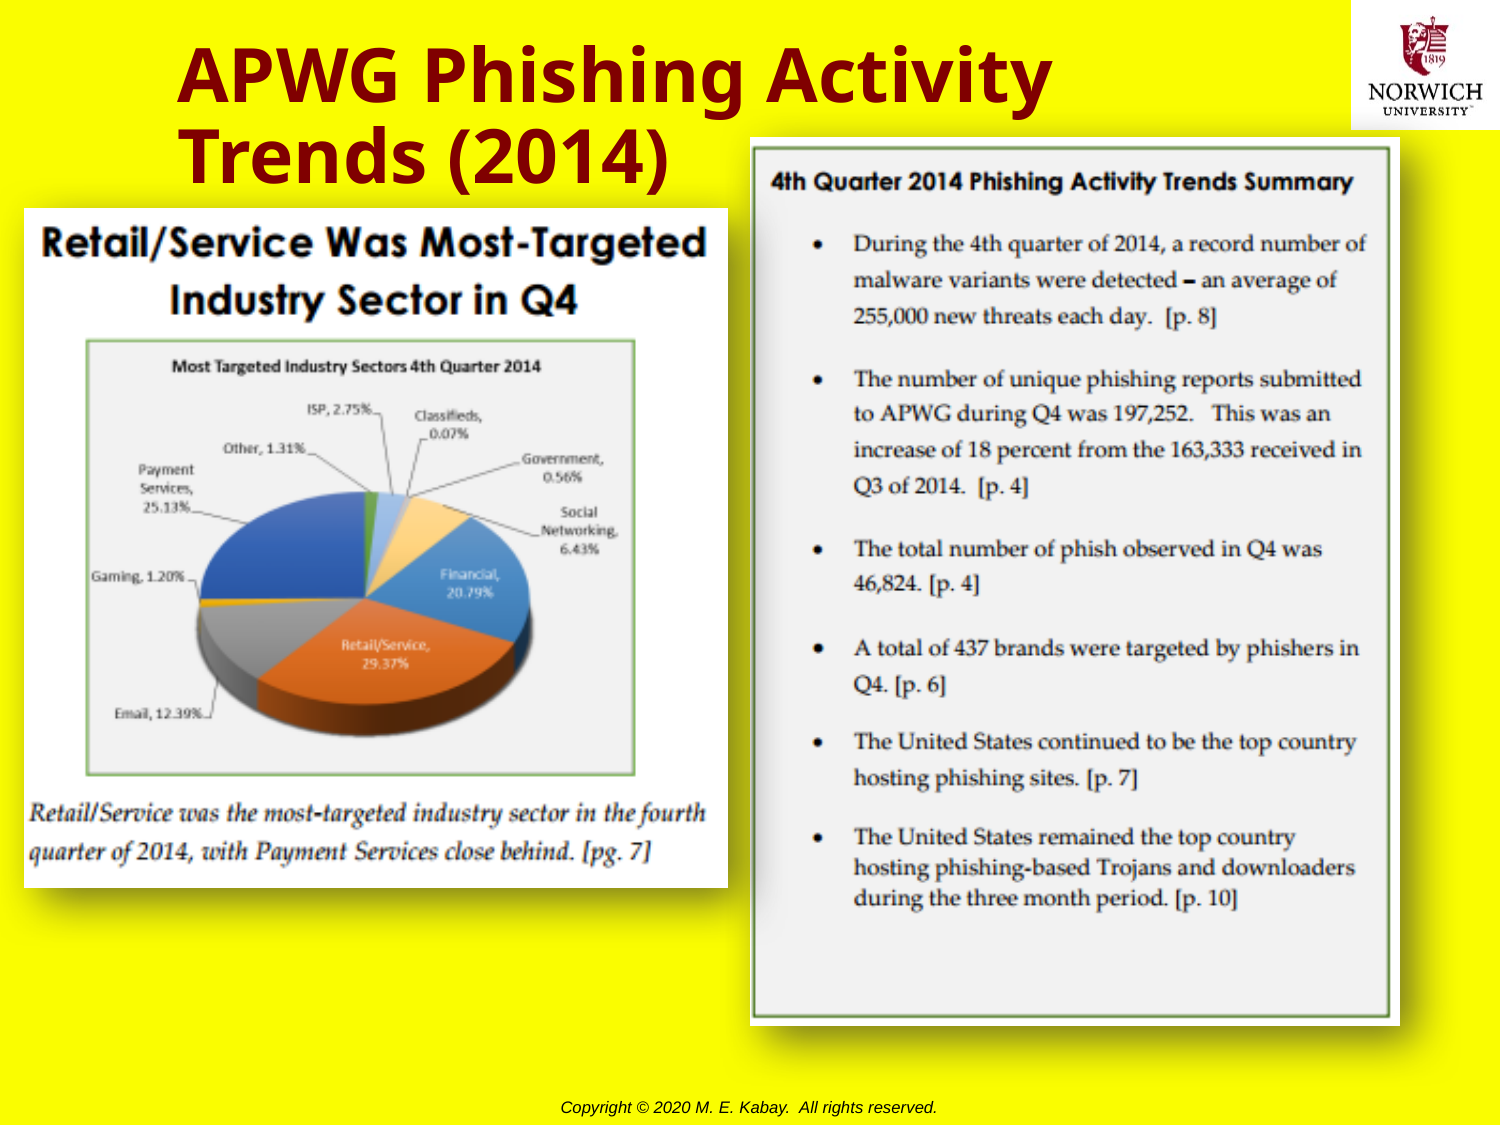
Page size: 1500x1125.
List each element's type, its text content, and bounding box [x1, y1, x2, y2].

picture [1351, 0, 1500, 130]
title APWG Phishing Activity Trends (2014) [161, 24, 1339, 191]
picture [24, 208, 728, 888]
picture [749, 137, 1401, 1026]
